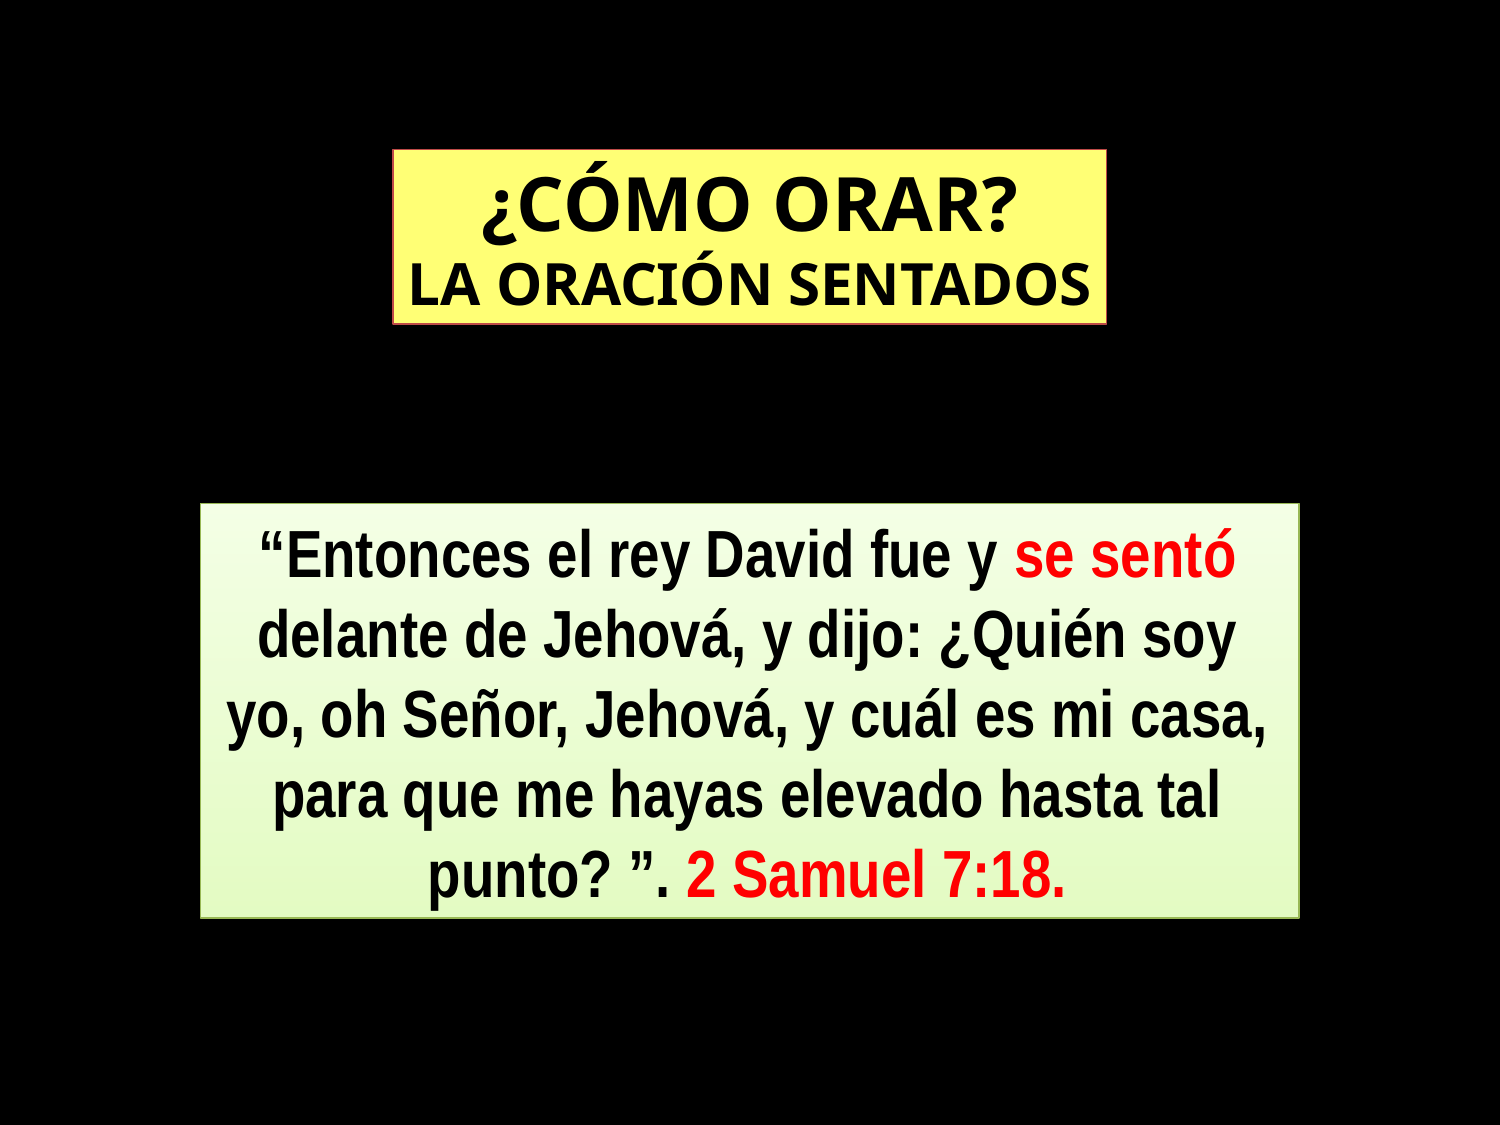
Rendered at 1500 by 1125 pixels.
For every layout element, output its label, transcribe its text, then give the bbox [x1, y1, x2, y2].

text_box “Entonces el rey David fue y se sentó delante de Jehová, y dijo: ¿Quién soy yo, oh Señor, Jehová, y cuál es mi casa, para que me hayas elevado hasta tal punto? ”. 2 Samuel 7:18. [200, 503, 1300, 919]
text_box ¿CÓMO ORAR? LA ORACIÓN SENTADOS [392, 149, 1107, 325]
